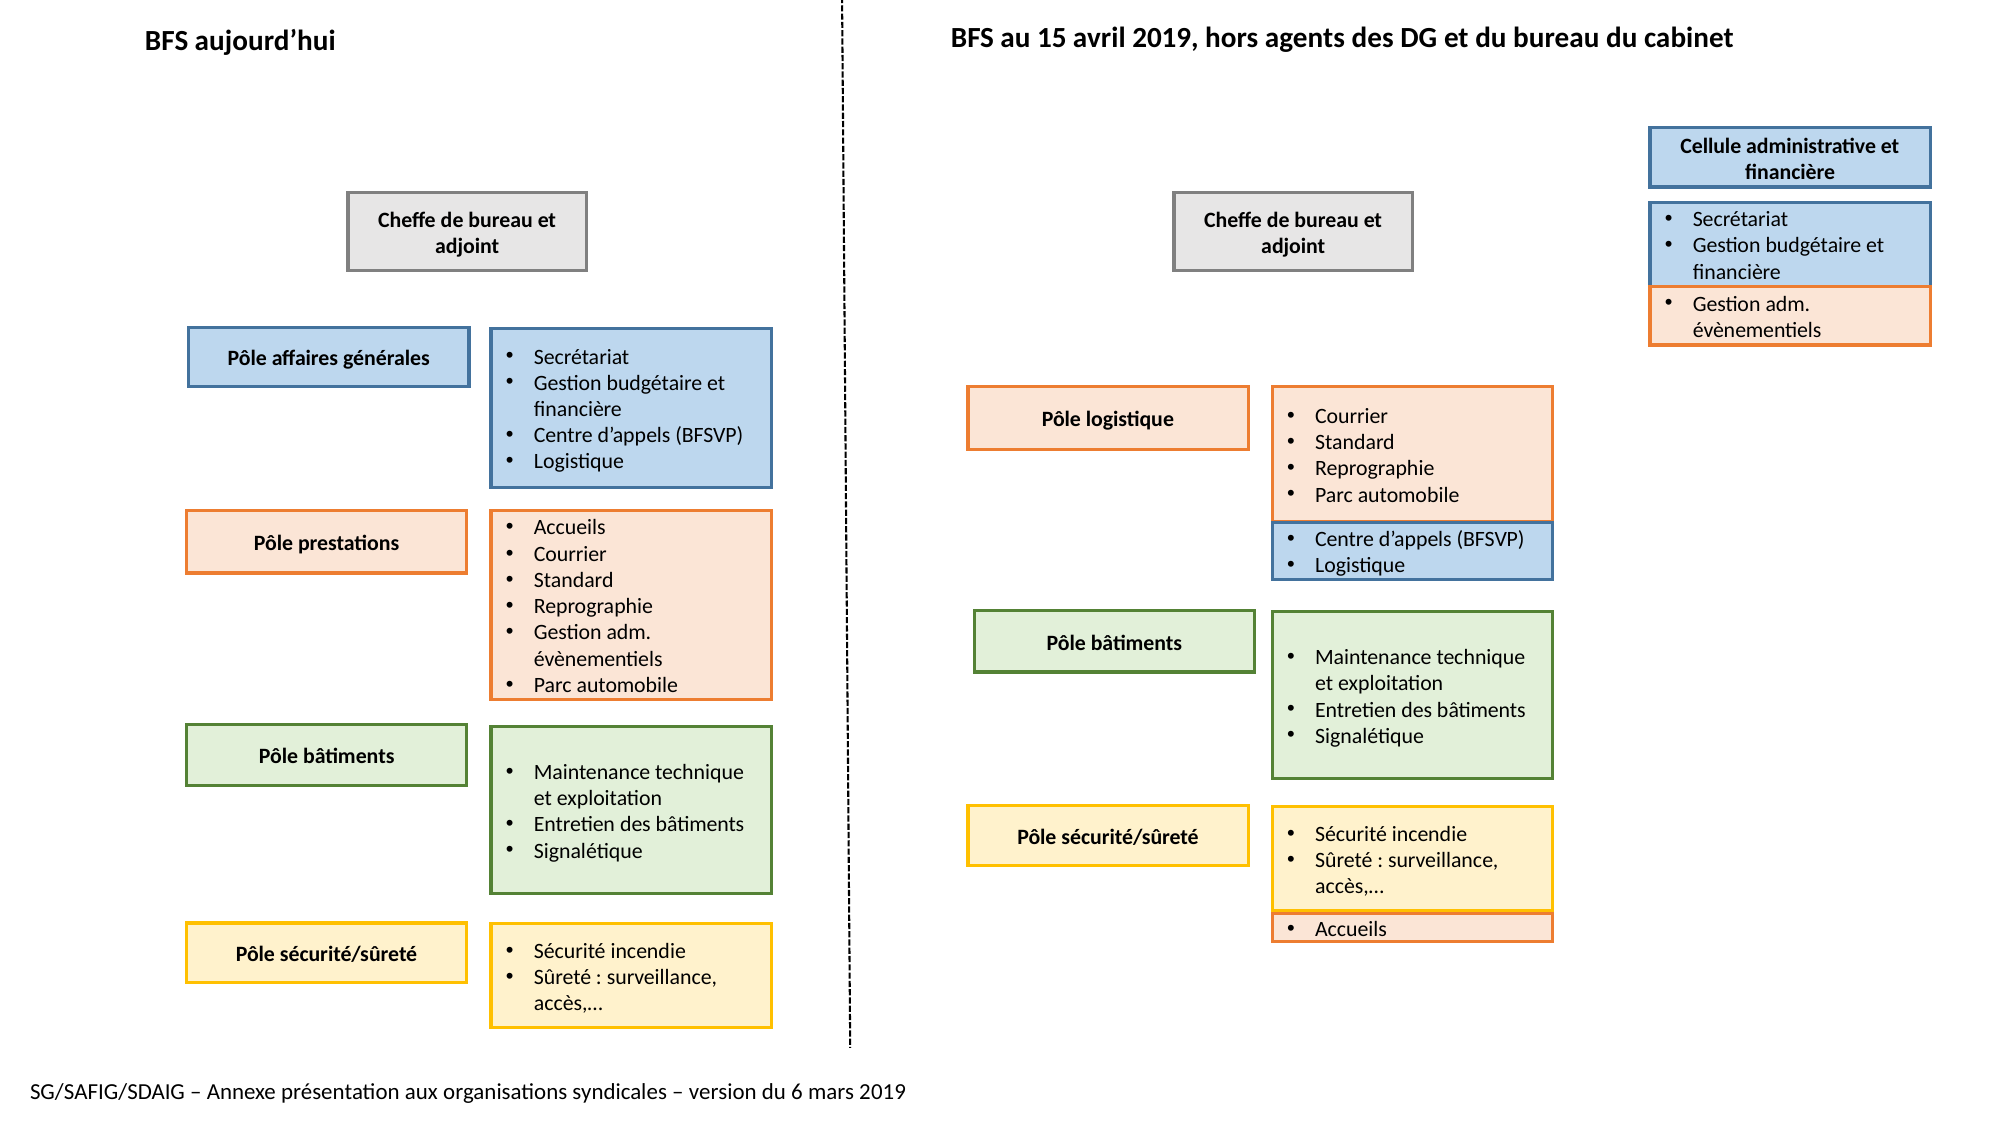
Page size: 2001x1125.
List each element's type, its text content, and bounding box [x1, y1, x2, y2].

text_box SG/SAFIG/SDAIG – Annexe présentation aux organisations syndicales – version du 6 mars 2019 [15, 1069, 923, 1112]
text_box Maintenance technique et exploitation Entretien des bâtiments Signalétique [1271, 611, 1554, 779]
text_box Pôle affaires générales [188, 326, 470, 388]
text_box BFS aujourd’hui [130, 13, 351, 64]
text_box Centre d’appels (BFSVP) Logistique [1271, 521, 1554, 580]
text_box Secrétariat Gestion budgétaire et financière [1649, 201, 1931, 285]
text_box BFS au 15 avril 2019, hors agents des DG et du bureau du cabinet [936, 11, 1750, 61]
text_box Pôle logistique [967, 386, 1249, 450]
text_box Secrétariat Gestion budgétaire et financière Centre d’appels (BFSVP) Logistique [490, 327, 772, 488]
text_box Accueils [1271, 913, 1554, 943]
text_box Pôle bâtiments [973, 610, 1256, 673]
text_box Pôle sécurité/sûreté [186, 922, 468, 983]
text_box Gestion adm. évènementiels [1649, 285, 1931, 346]
text_box Courrier Standard Reprographie Parc automobile [1271, 386, 1554, 521]
text_box Cellule administrative et financière [1649, 127, 1931, 188]
text_box Pôle sécurité/sûreté [967, 805, 1249, 866]
text_box Cheffe de bureau et adjoint [1173, 192, 1413, 272]
text_box Maintenance technique et exploitation Entretien des bâtiments Signalétique [490, 726, 772, 894]
text_box Pôle bâtiments [186, 723, 468, 787]
text_box Sécurité incendie Sûreté : surveillance, accès,… [490, 923, 772, 1029]
text_box Sécurité incendie Sûreté : surveillance, accès,… [1271, 806, 1554, 912]
text_box Accueils Courrier Standard Reprographie Gestion adm. évènementiels Parc automobile [490, 509, 772, 700]
text_box Cheffe de bureau et adjoint [347, 192, 587, 272]
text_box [842, 0, 851, 1048]
text_box Pôle prestations [186, 509, 468, 574]
